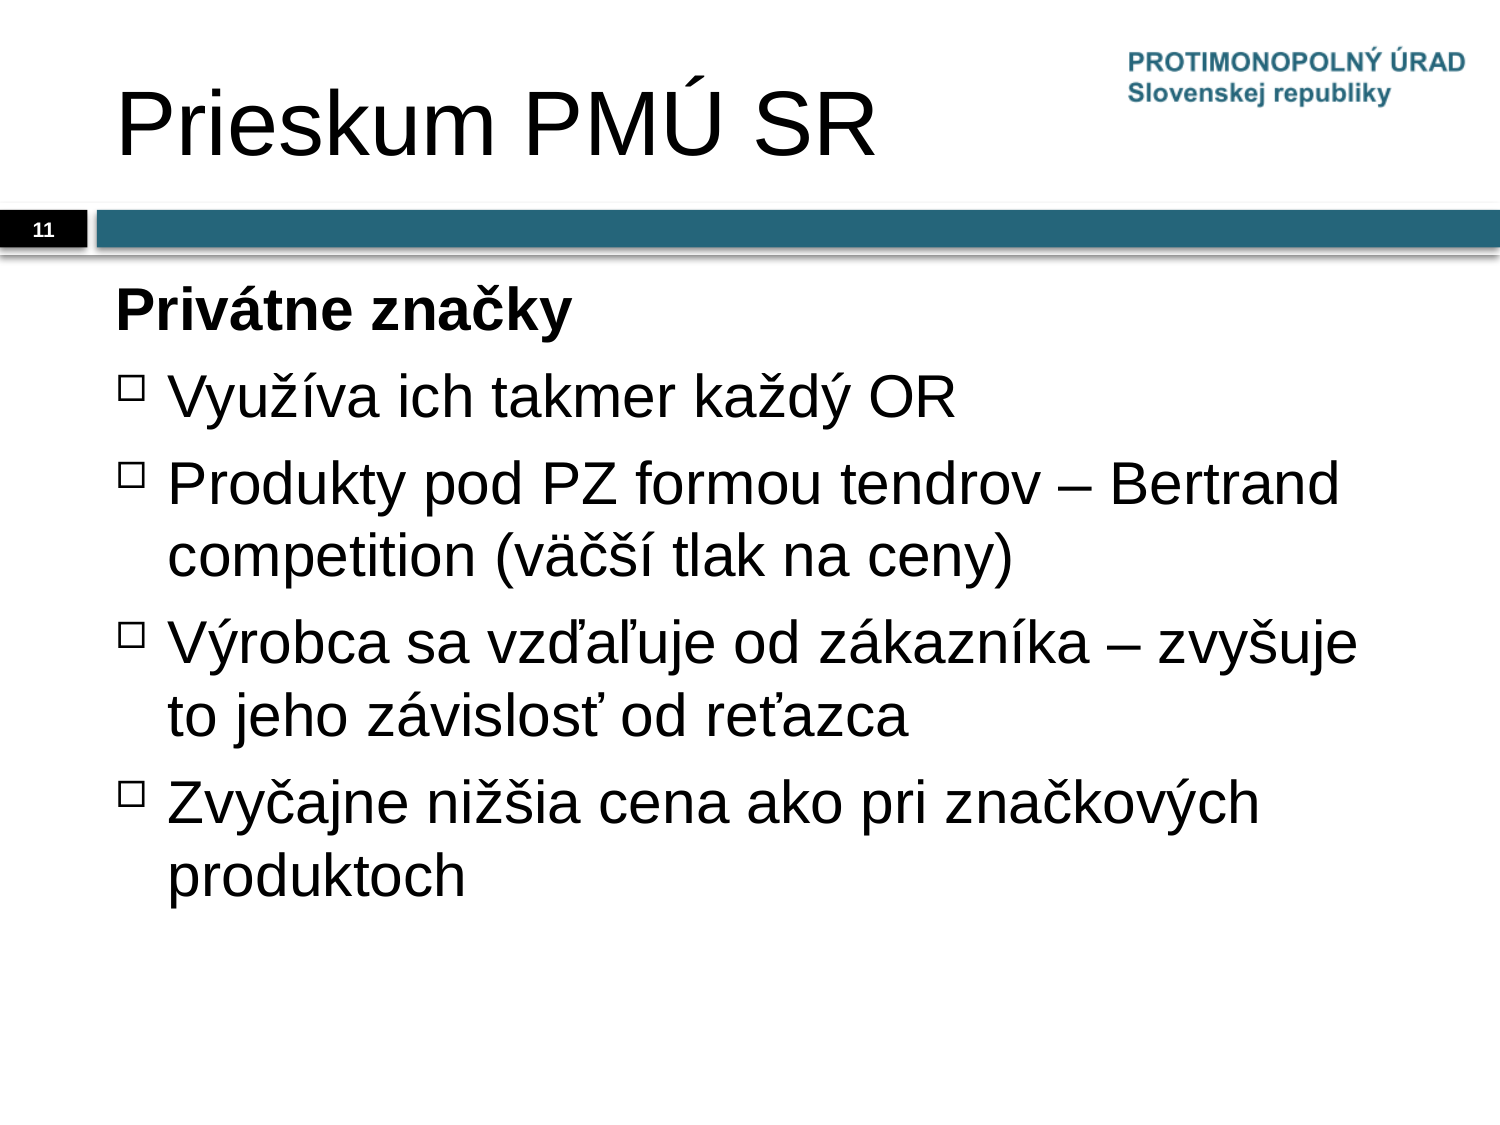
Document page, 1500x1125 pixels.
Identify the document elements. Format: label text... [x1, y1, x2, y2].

list Privátne značky Využíva ich takmer každý OR Produkty pod PZ formou tendrov – Bertrand competition (väčší tlak na ceny) Výrobca sa vzďaľuje od zákazníka – zvyšuje to jeho závislosť od reťazca Zvyčajne nižšia cena ako pri značkových produktoch [100, 262, 1438, 1000]
slide_number 11 [0, 208, 88, 249]
title Prieskum PMÚ SR [100, 37, 1438, 200]
picture [1438, 41, 1469, 113]
